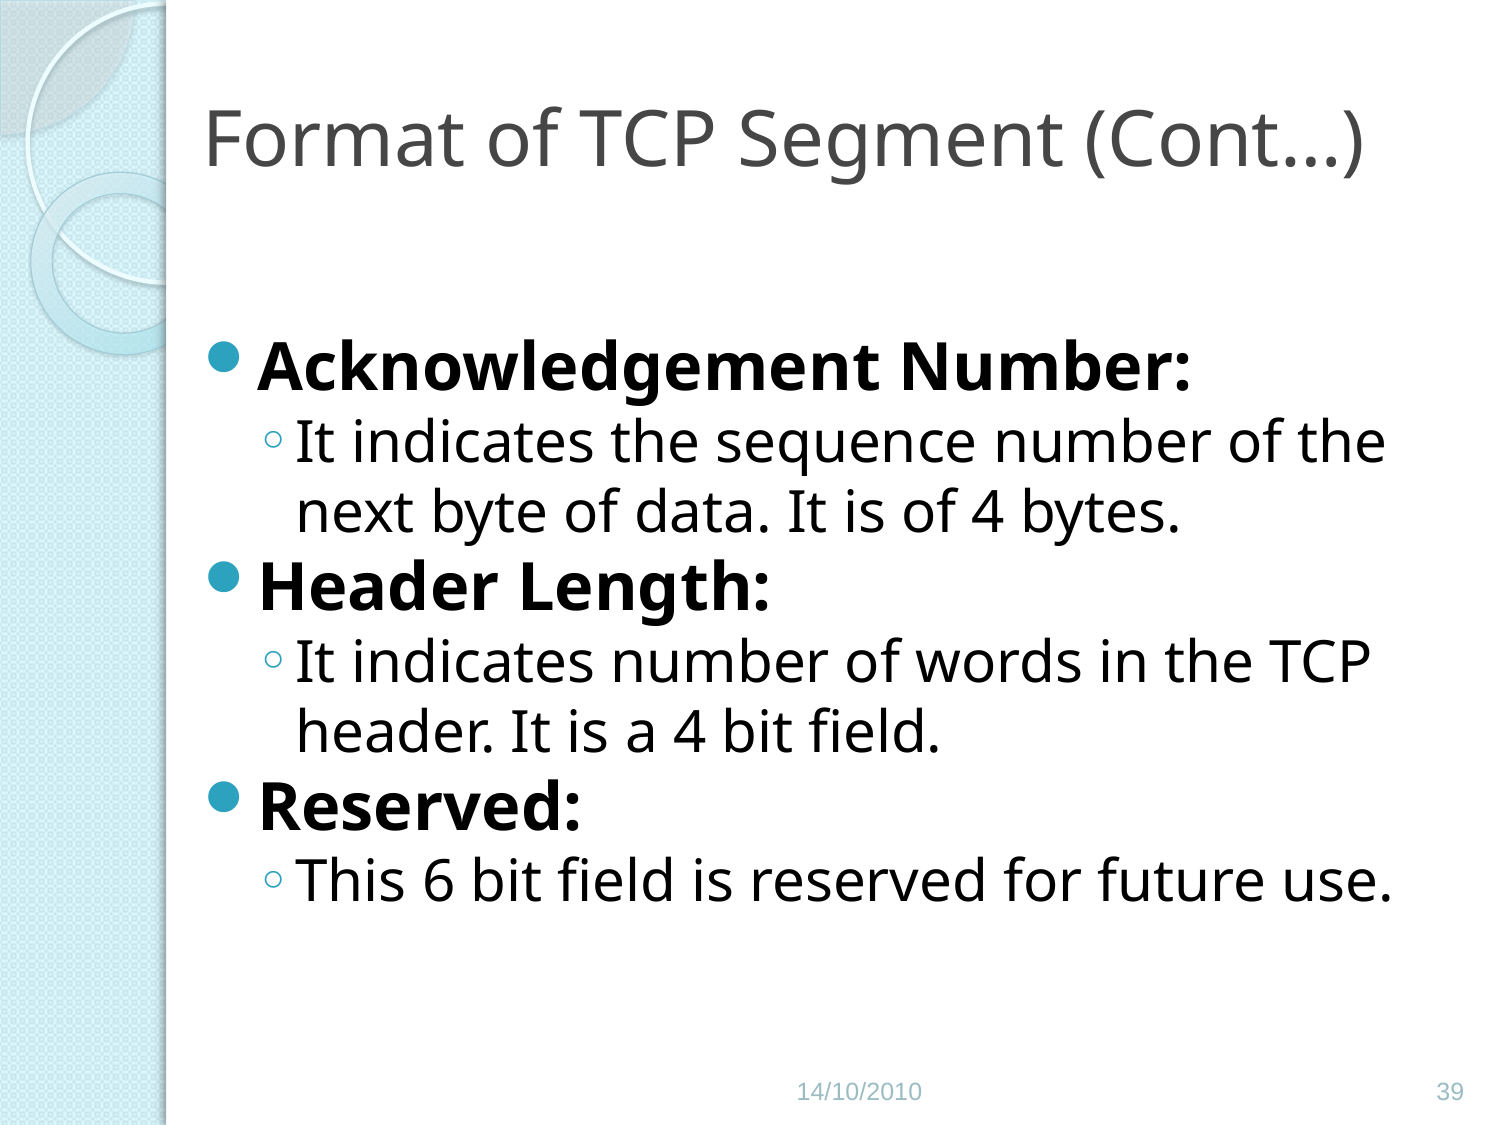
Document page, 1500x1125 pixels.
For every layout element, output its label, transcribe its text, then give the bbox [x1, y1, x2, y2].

list Acknowledgement Number: It indicates the sequence number of the next byte of data. It is of 4 bytes. Header Length: It indicates number of words in the TCP header. It is a 4 bit field. Reserved: This 6 bit field is reserved for future use. [175, 316, 1425, 988]
title Format of TCP Segment (Cont…) [187, 70, 1425, 200]
slide_number 39 [1413, 1034, 1488, 1113]
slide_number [587, 1034, 938, 1113]
